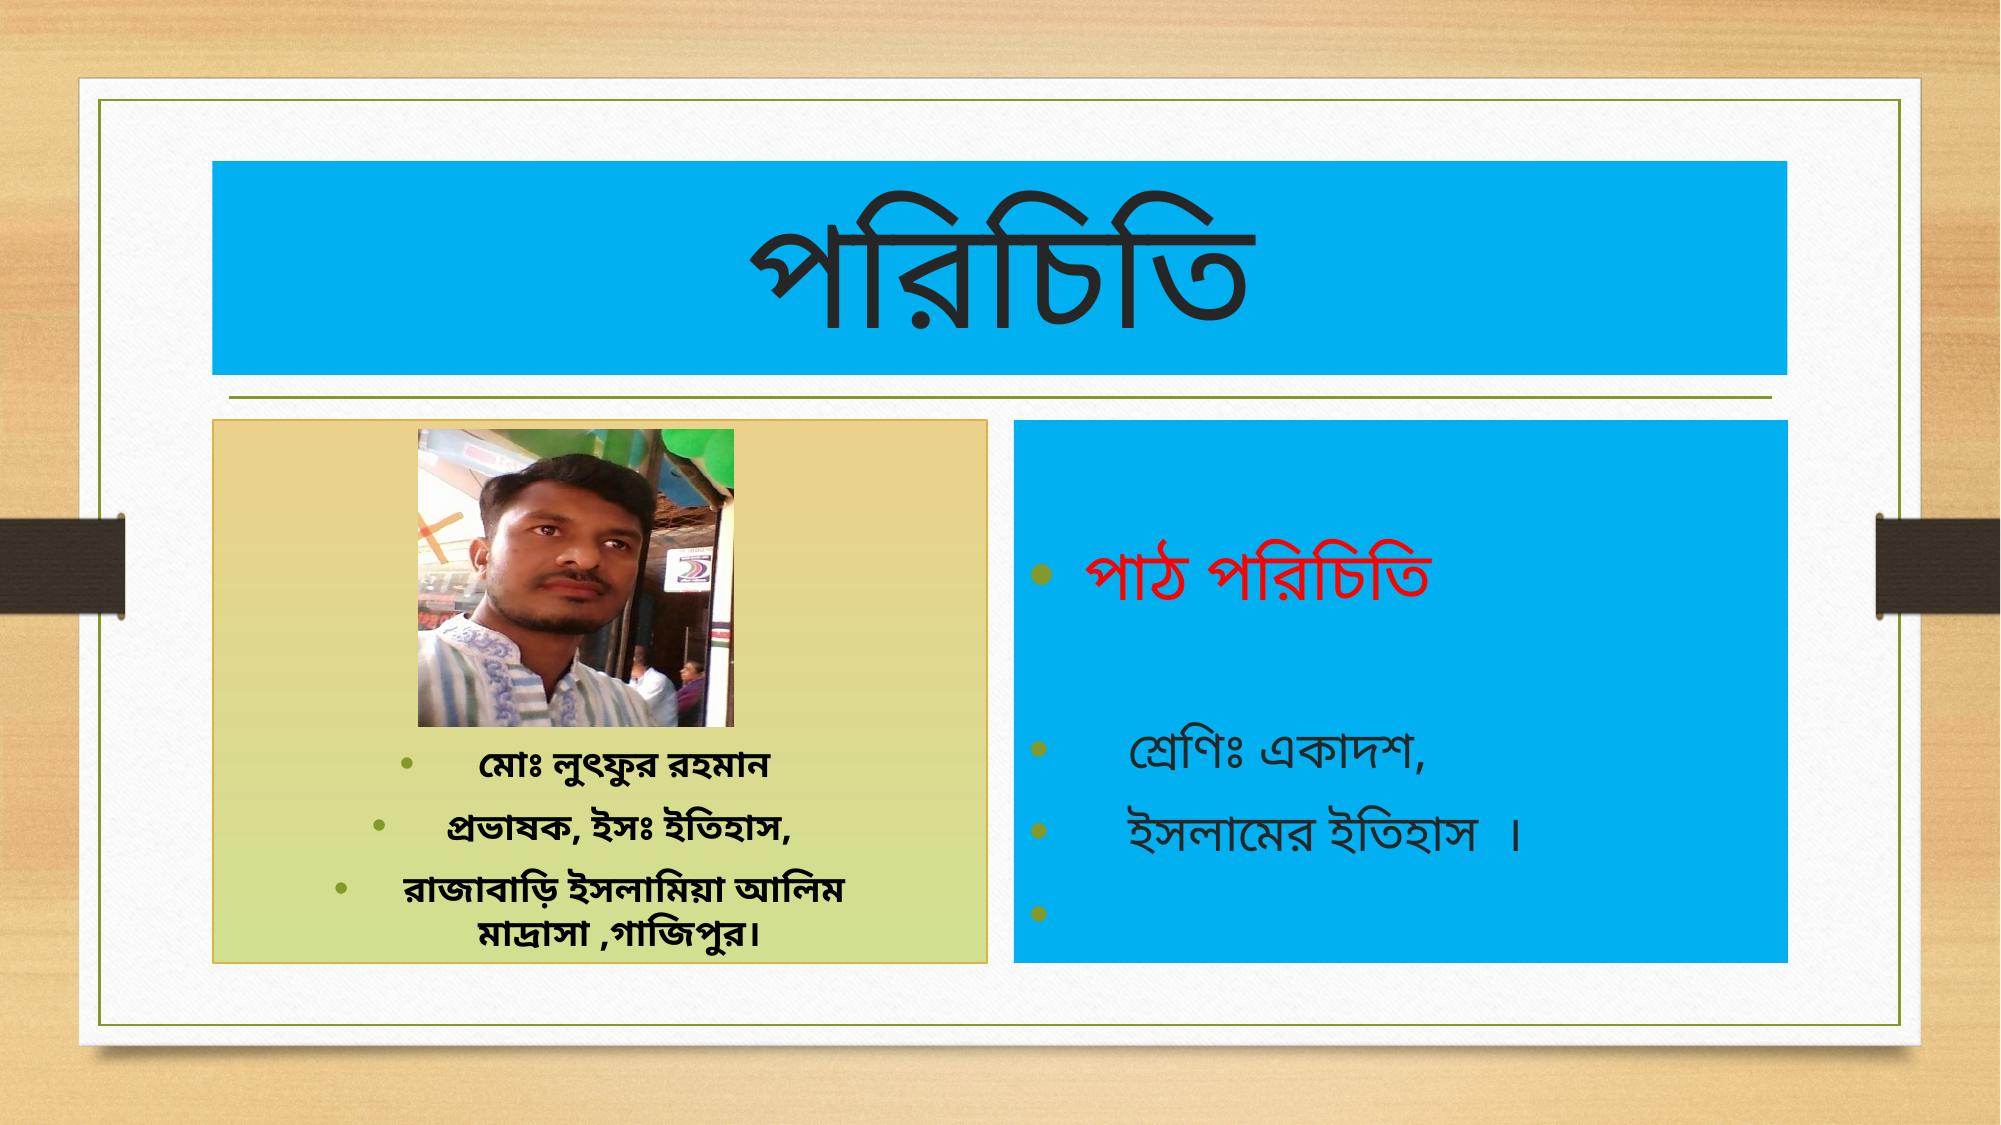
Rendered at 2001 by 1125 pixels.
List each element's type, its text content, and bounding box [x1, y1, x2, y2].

list পাঠ পরিচিতি শ্রেণিঃ একাদশ, ইসলামের ইতিহাস । [1013, 420, 1788, 963]
list ইস্লামের মোঃ লুৎফুর রহমান প্রভাষক, ইসঃ ইতিহাস, রাজাবাড়ি ইসলামিয়া আলিম মাদ্রাসা ,গাজিপুর। [212, 419, 988, 964]
title পরিচিতি [212, 161, 1788, 375]
picture [0, 0, 2001, 1125]
